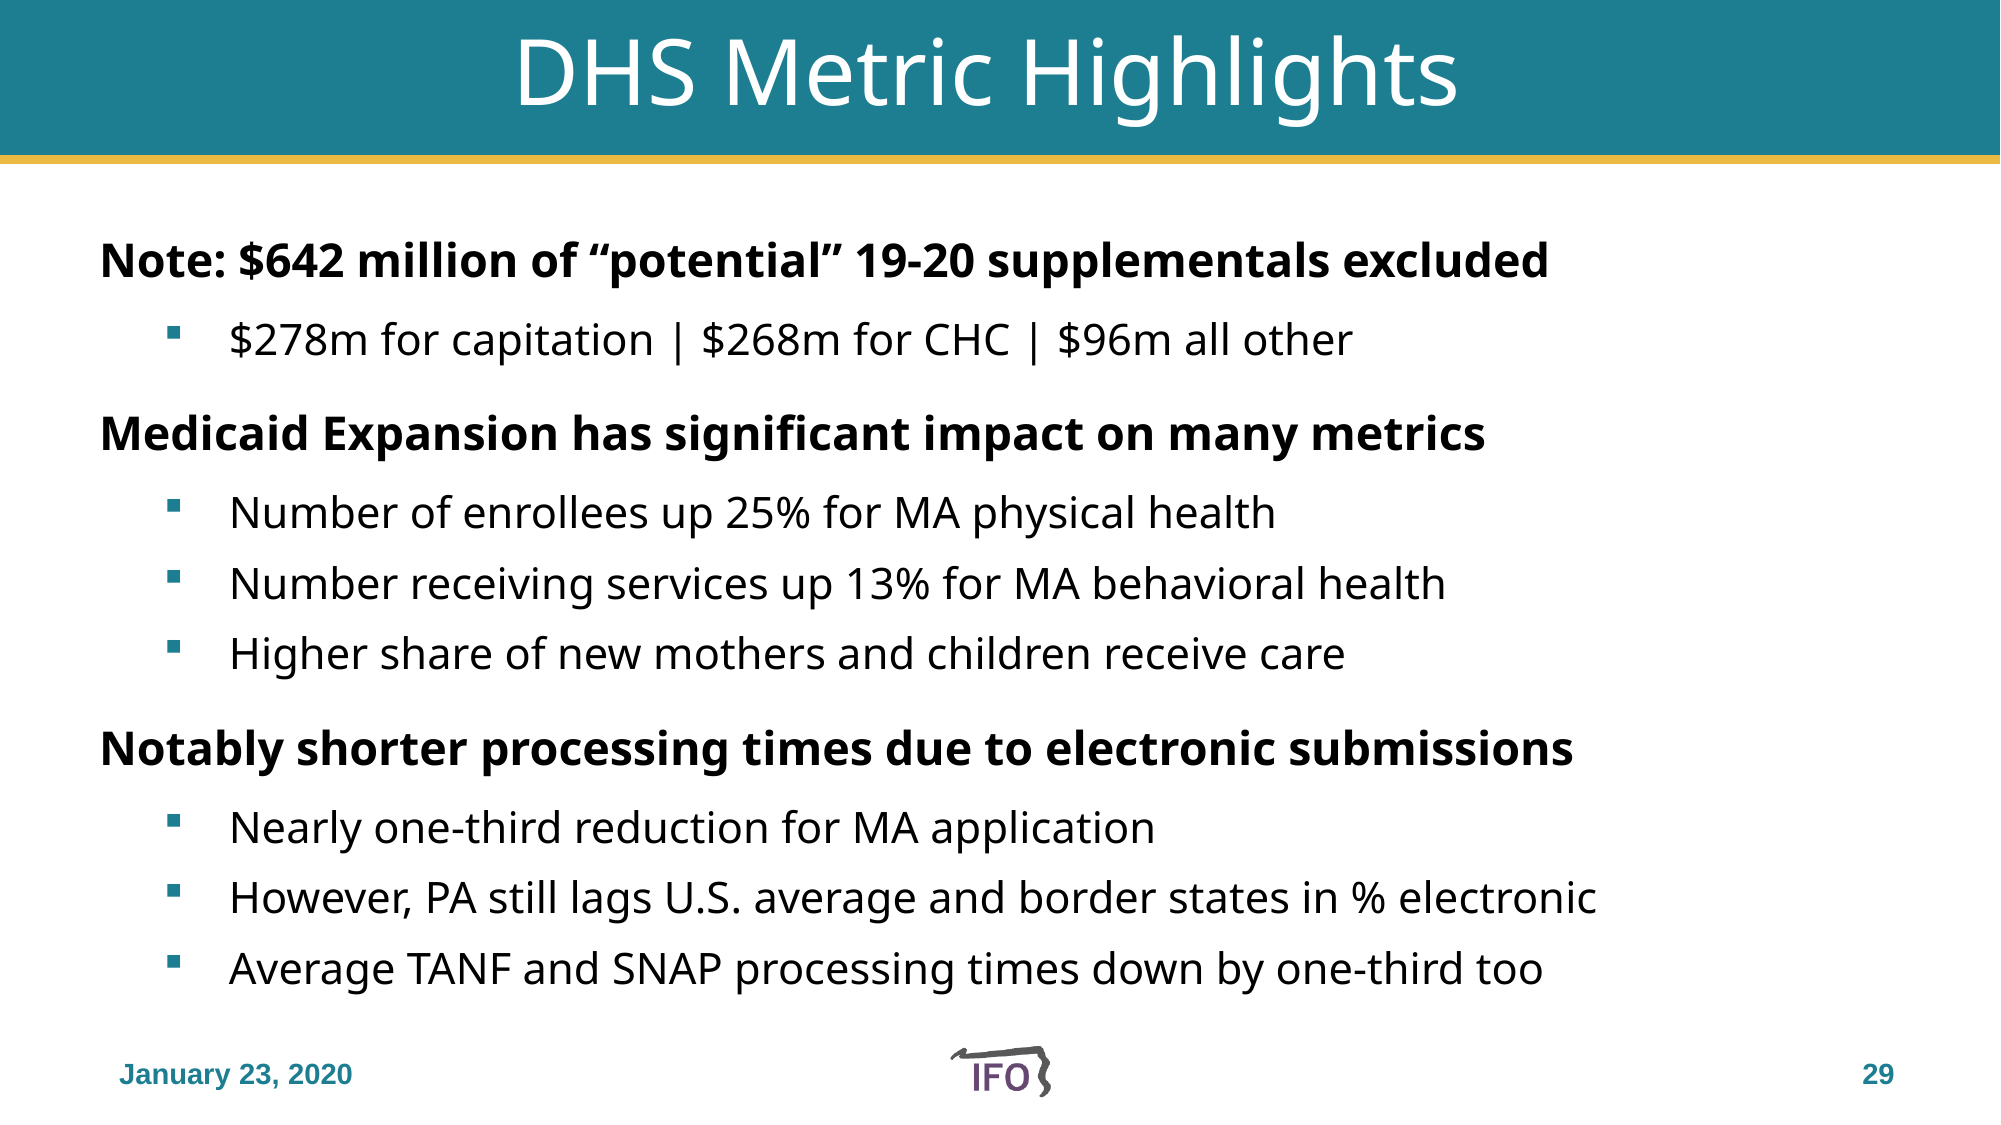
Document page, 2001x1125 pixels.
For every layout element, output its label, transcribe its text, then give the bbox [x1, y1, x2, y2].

picture [943, 1039, 1059, 1103]
title DHS Metric Highlights [104, 0, 1870, 170]
list Note: $642 million of “potential” 19-20 supplementals excluded $278m for capitation | $268m for CHC | $96m all other Medicaid Expansion has significant impact on many metrics Number of enrollees up 25% for MA physical health Number receiving services up 13% for MA behavioral health Higher share of new mothers and children receive care Notably shorter processing times due to electronic submissions Nearly one-third reduction for MA application However, PA still lags U.S. average and border states in % electronic Average TANF and SNAP processing times down by one-third too [84, 223, 1911, 1014]
slide_number 28 [1459, 1042, 1910, 1103]
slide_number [104, 1042, 555, 1103]
